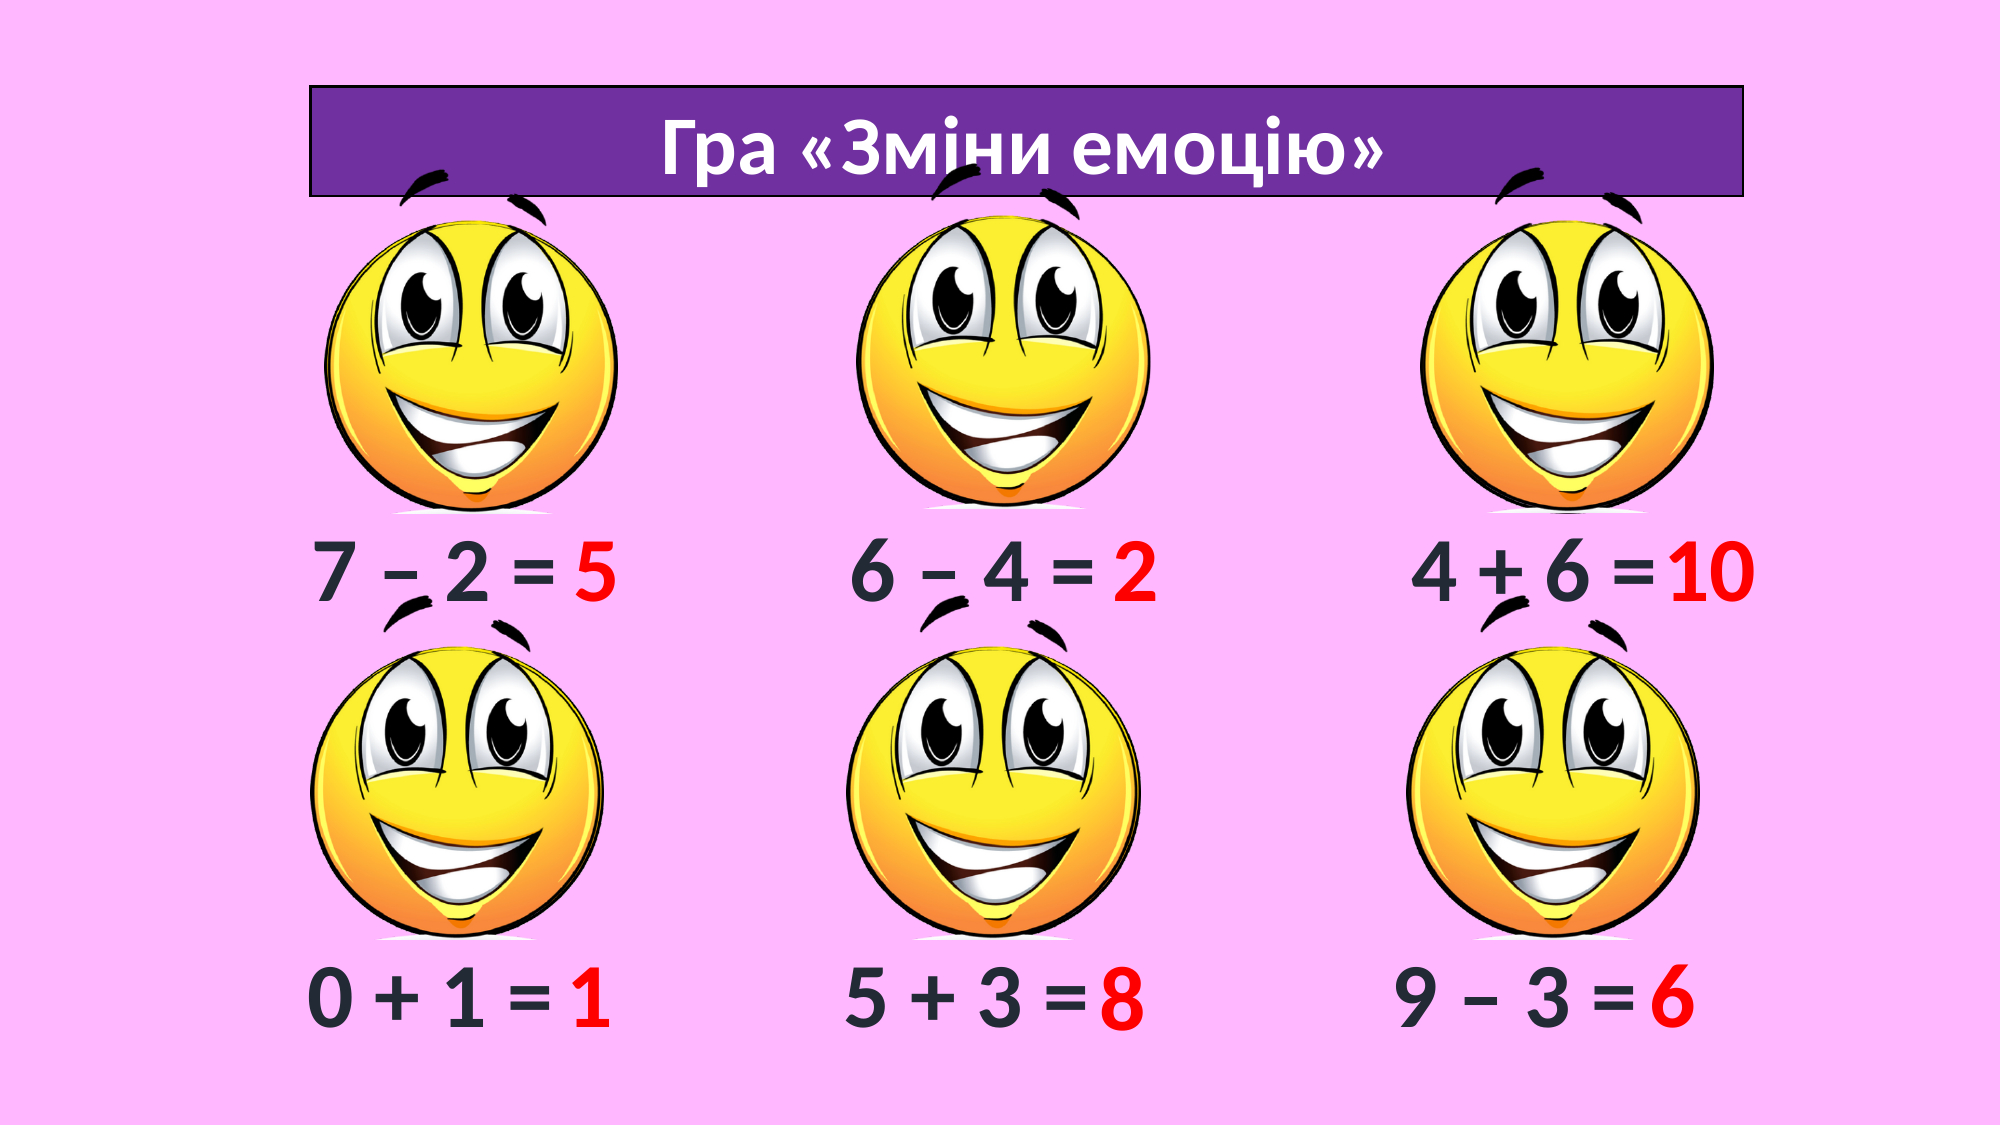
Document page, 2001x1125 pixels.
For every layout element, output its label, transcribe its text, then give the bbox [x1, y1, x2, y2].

text_box 2 [1097, 502, 1213, 628]
text_box Гра «Зміни емоцію» [309, 85, 1744, 197]
text_box 6 [1635, 928, 1751, 1054]
text_box 7 – 2 = [296, 502, 558, 628]
text_box 10 [1648, 502, 1797, 628]
text_box 5 [558, 502, 674, 628]
picture [1404, 594, 1700, 940]
picture [1419, 166, 1715, 514]
text_box 5 + 3 = [828, 928, 1084, 1054]
text_box 0 + 1 = [292, 928, 551, 1054]
picture [324, 168, 619, 514]
text_box 1 [551, 928, 667, 1054]
picture [308, 594, 604, 940]
picture [844, 594, 1141, 940]
picture [855, 162, 1153, 509]
text_box 8 [1084, 931, 1201, 1057]
text_box 4 + 6 = [1396, 502, 1648, 628]
text_box 9 – 3 = [1376, 928, 1635, 1054]
text_box 6 – 4 = [834, 502, 1097, 628]
